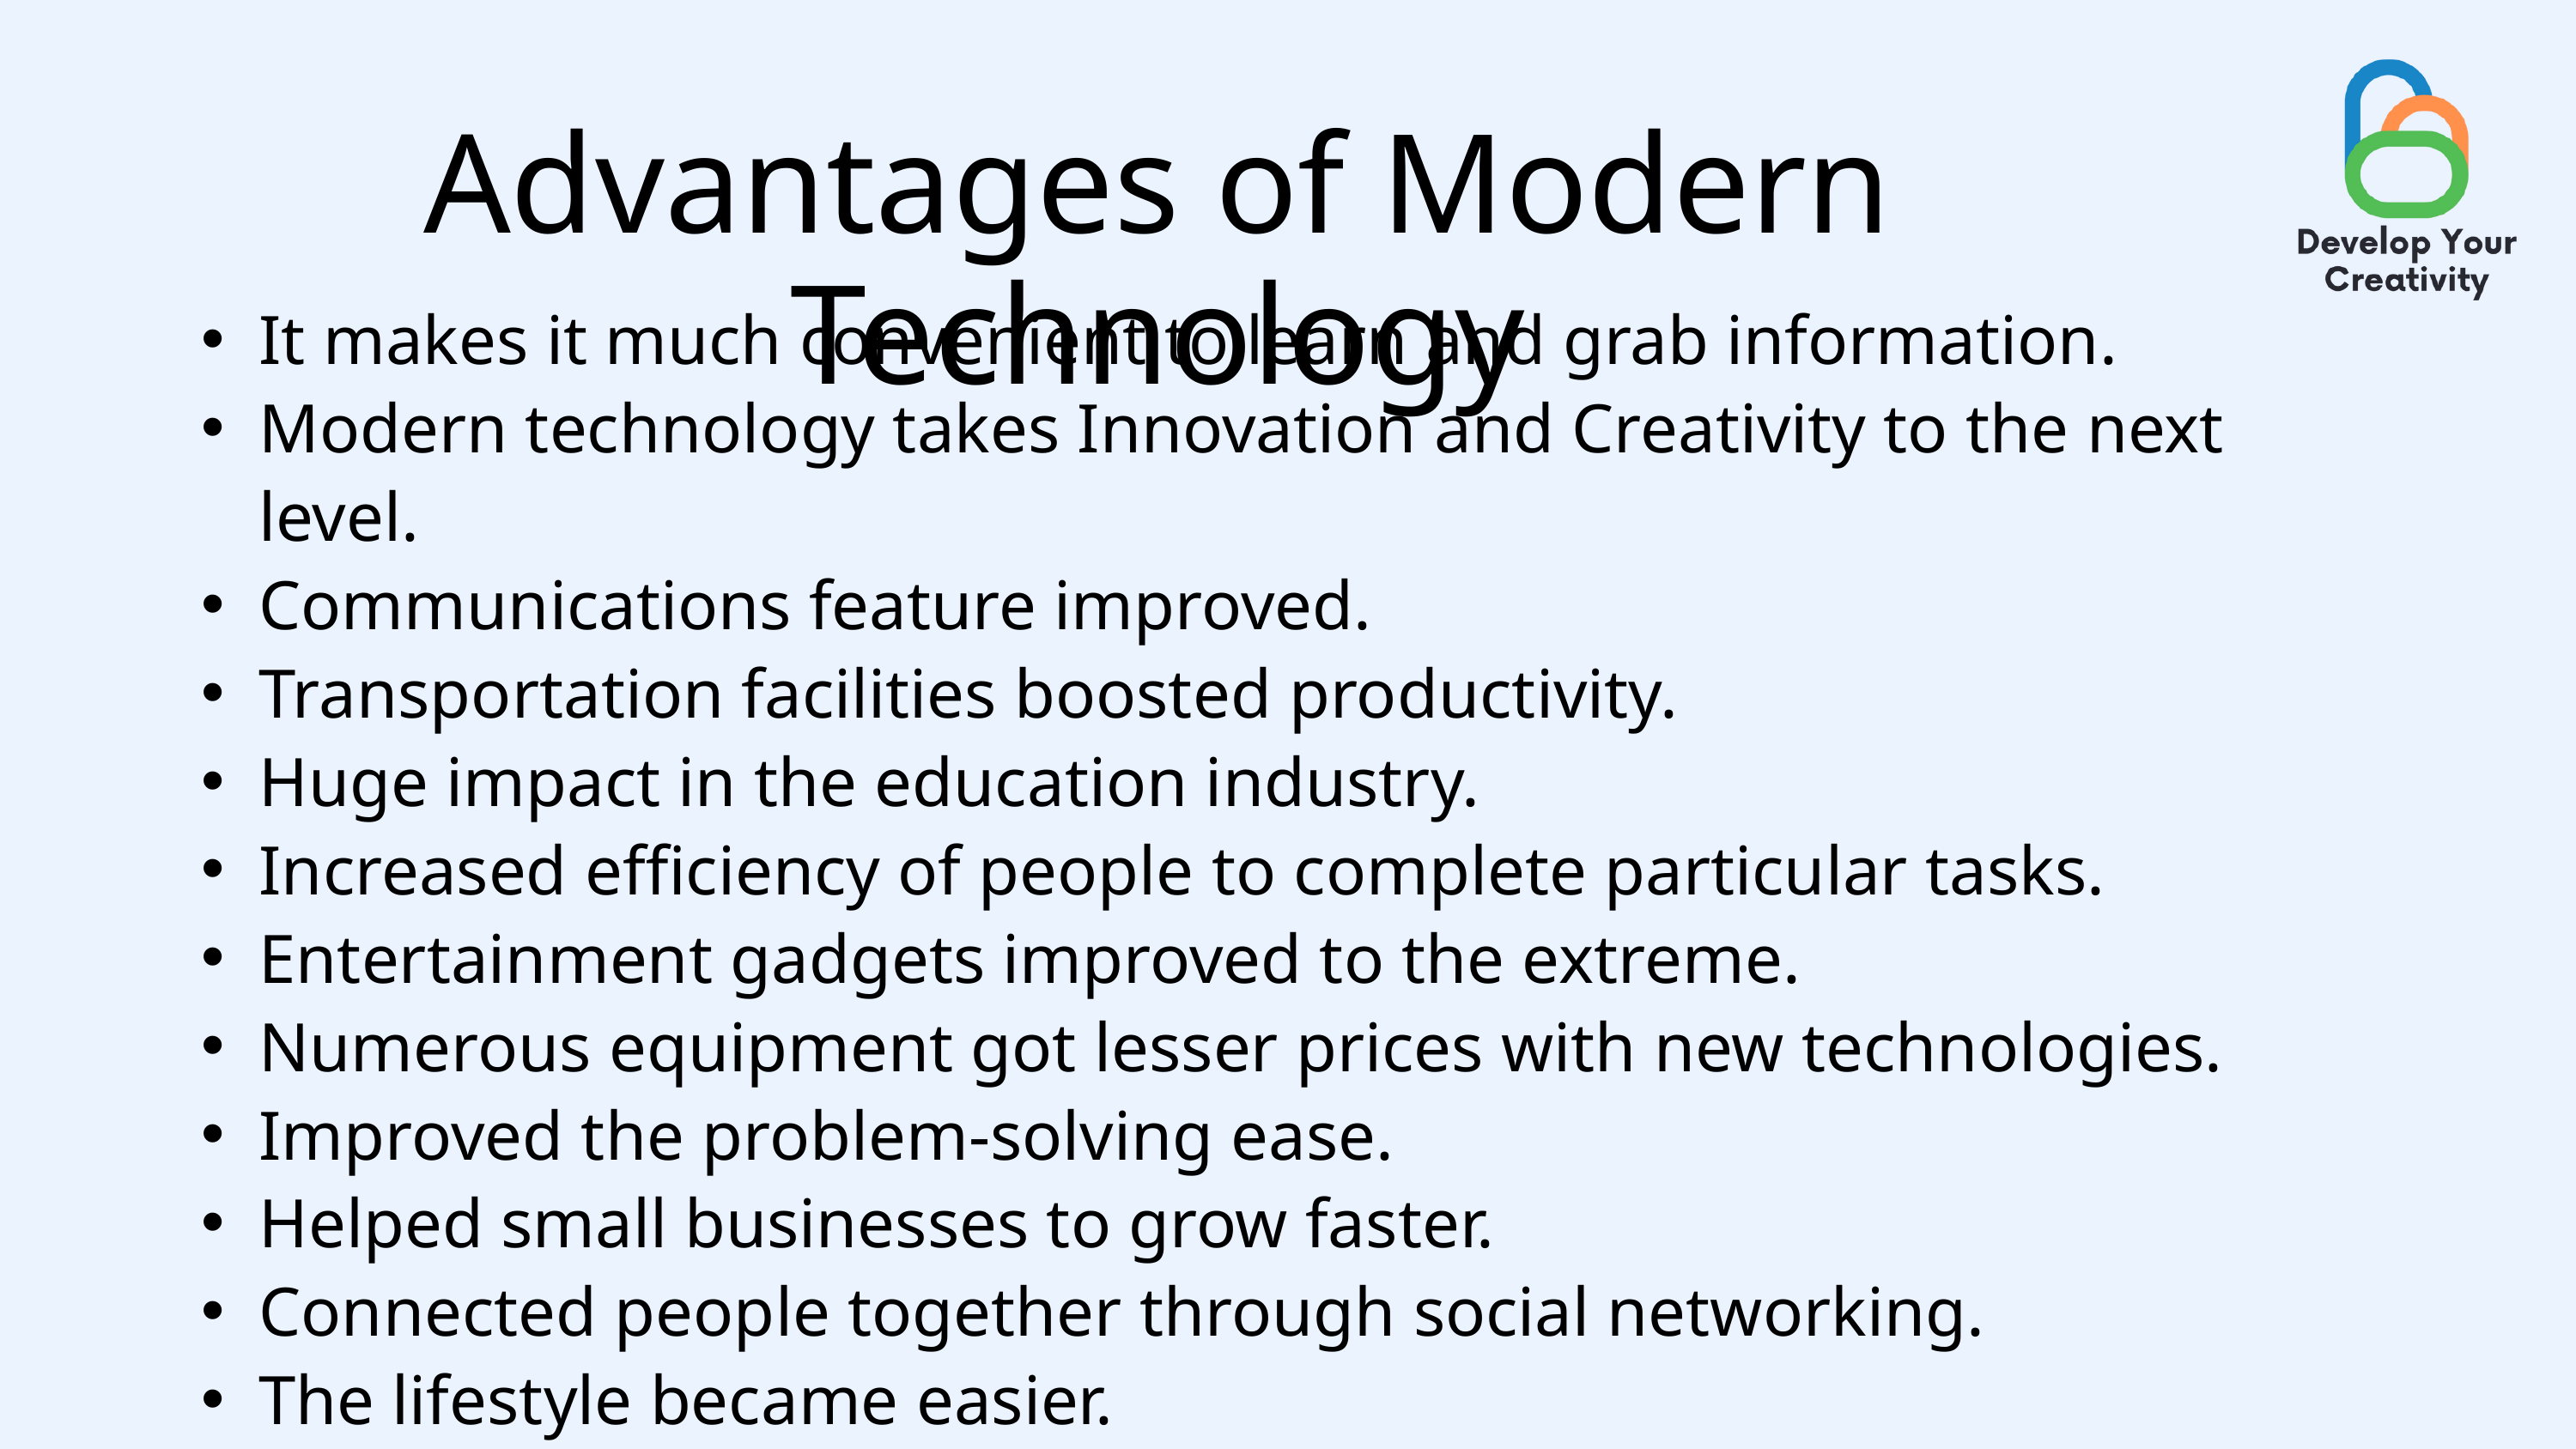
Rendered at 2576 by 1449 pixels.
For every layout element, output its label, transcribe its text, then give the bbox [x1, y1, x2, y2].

text_box Advantages of Modern Technology [104, 109, 2213, 713]
text_box It makes it much convenient to learn and grab information. Modern technology takes Innovation and Creativity to the next level. Communications feature improved. Transportation facilities boosted productivity. Huge impact in the education industry. Increased efficiency of people to complete particular tasks. Entertainment gadgets improved to the extreme. Numerous equipment got lesser prices with new technologies. Improved the problem-solving ease. Helped small businesses to grow faster. Connected people together through social networking. The lifestyle became easier. Improved diagnosis and curing equipment enhanced the health industry. [144, 289, 2348, 1449]
text_box [2178, 0, 2576, 397]
